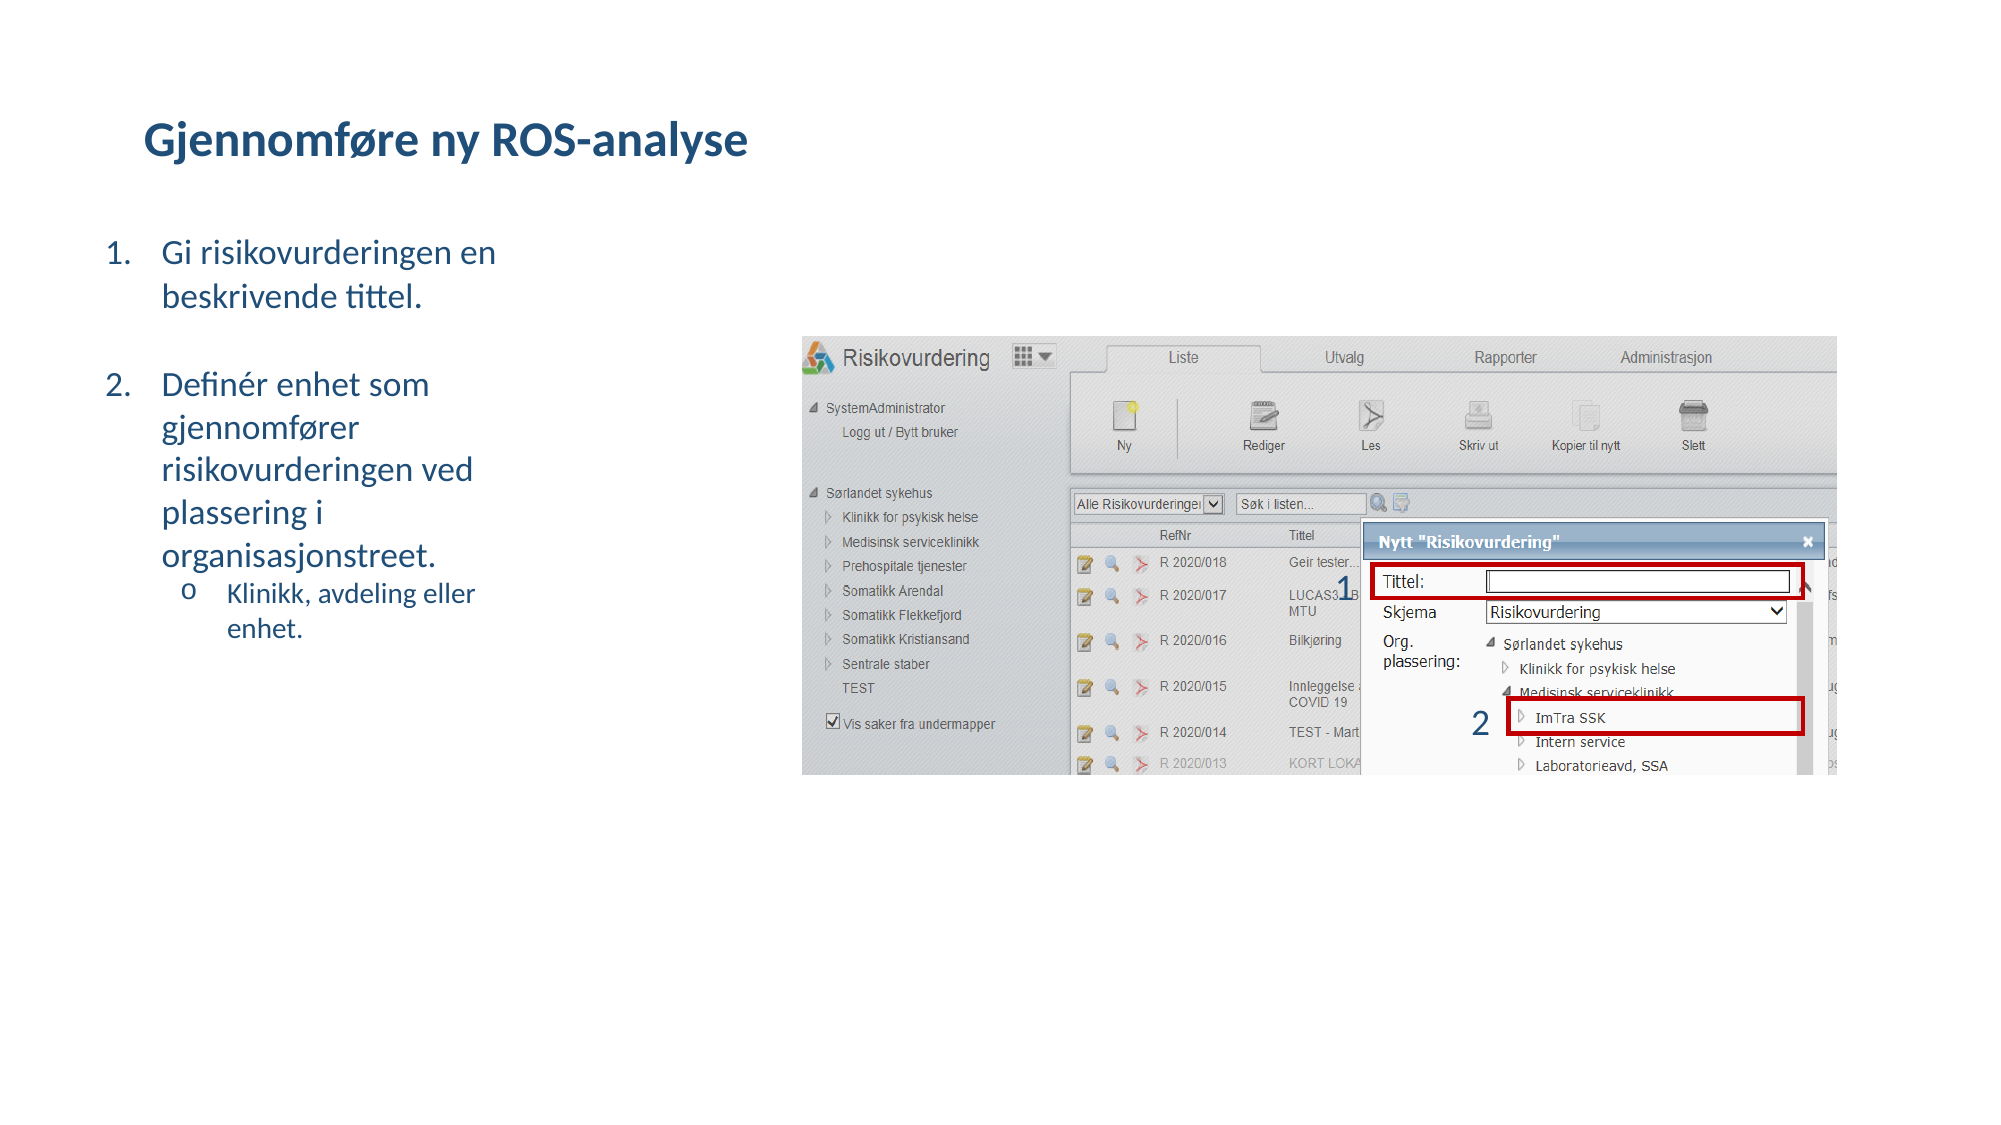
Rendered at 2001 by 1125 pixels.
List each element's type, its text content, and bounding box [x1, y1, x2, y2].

text_box Gi risikovurderingen en beskrivende tittel. Definér enhet som gjennomfører risikovurderingen ved plassering i organisasjonstreet. Klinikk, avdeling eller enhet. [90, 221, 525, 687]
text_box Gjennomføre ny ROS-analyse [129, 99, 764, 174]
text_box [802, 335, 1837, 775]
